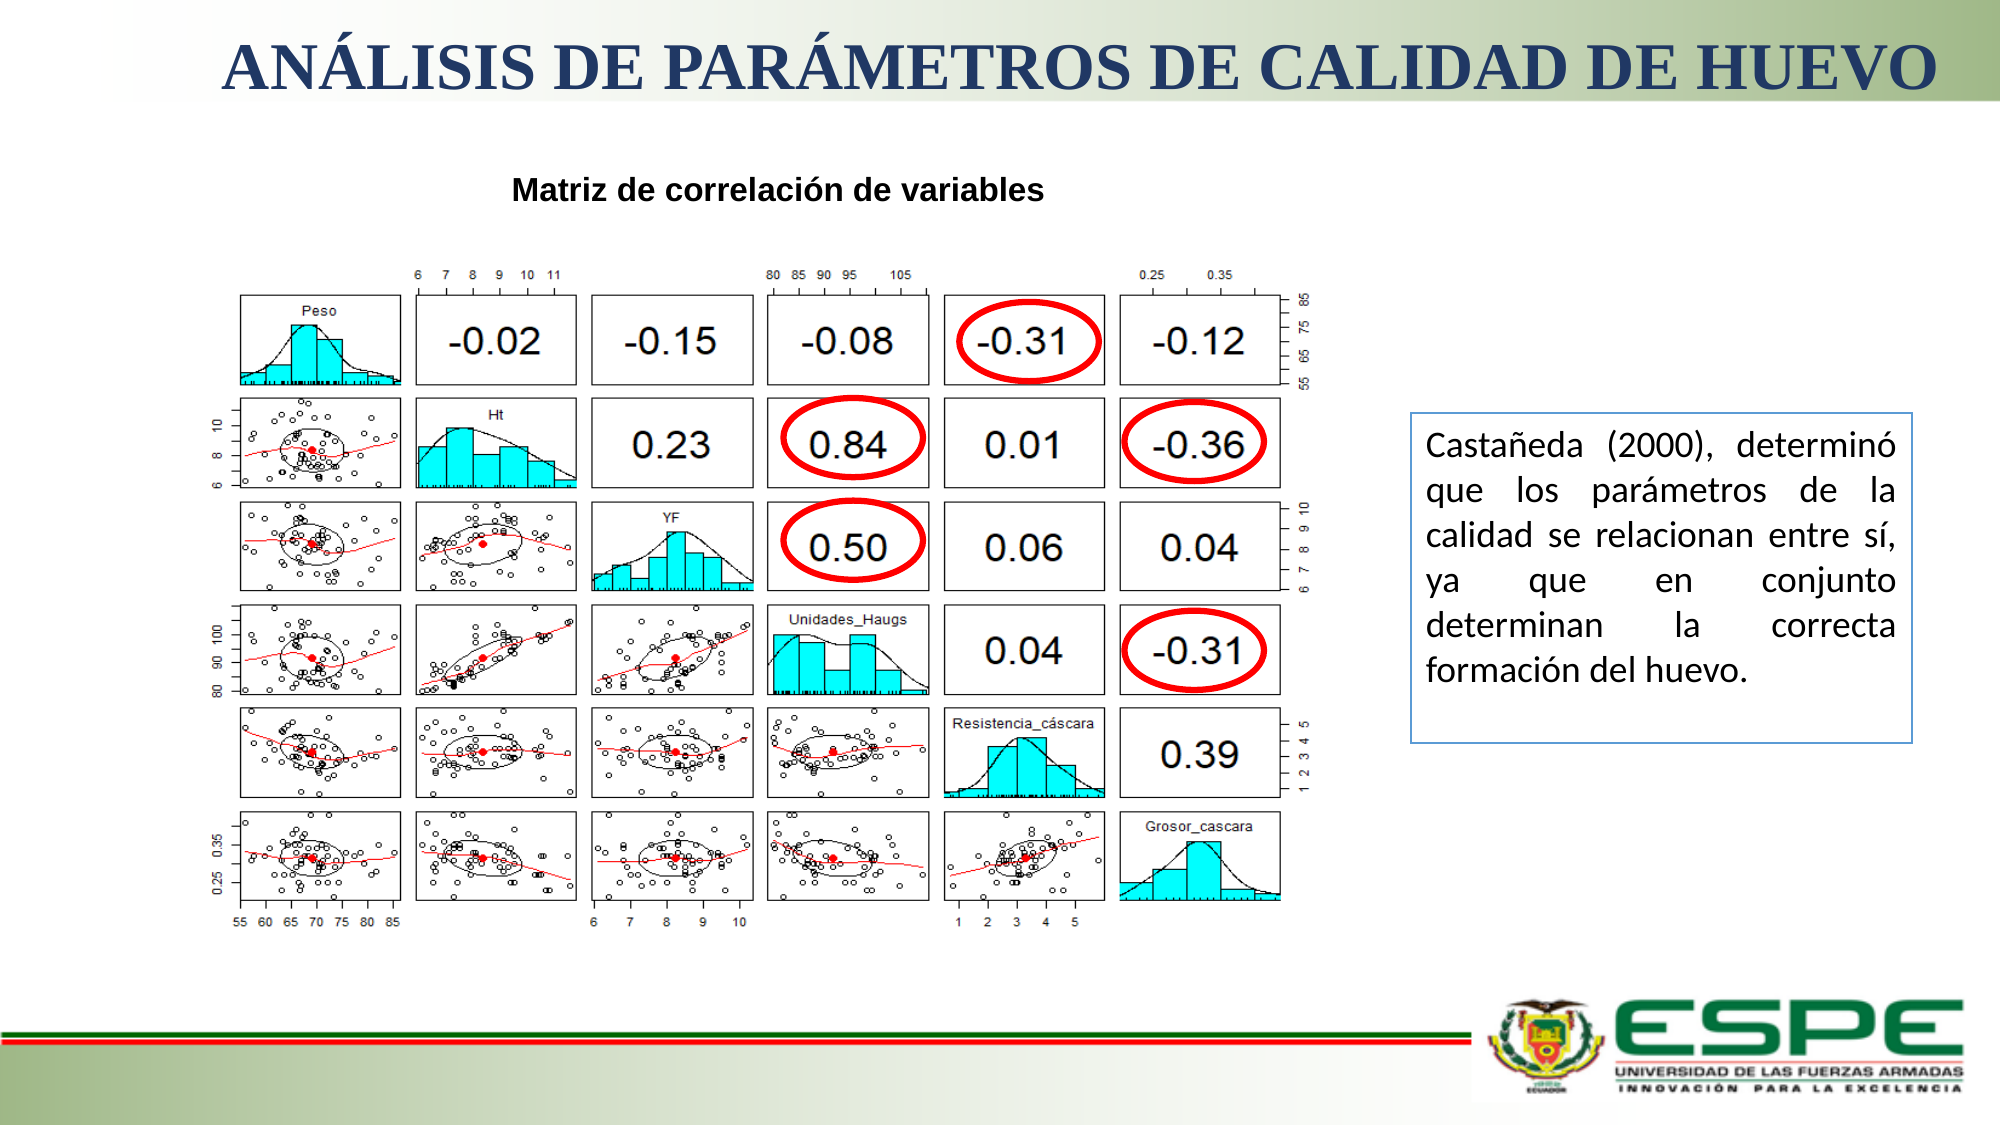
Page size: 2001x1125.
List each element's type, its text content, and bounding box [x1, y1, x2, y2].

title ANÁLISIS DE PARÁMETROS DE CALIDAD DE HUEVO [113, 10, 1956, 112]
picture [0, 0, 2000, 1125]
text_box Castañeda (2000), determinó que los parámetros de la calidad se relacionan entre sí, ya que en conjunto determinan la correcta formación del huevo. [1410, 412, 1913, 744]
text_box Matriz de correlación de variables [496, 161, 1140, 258]
